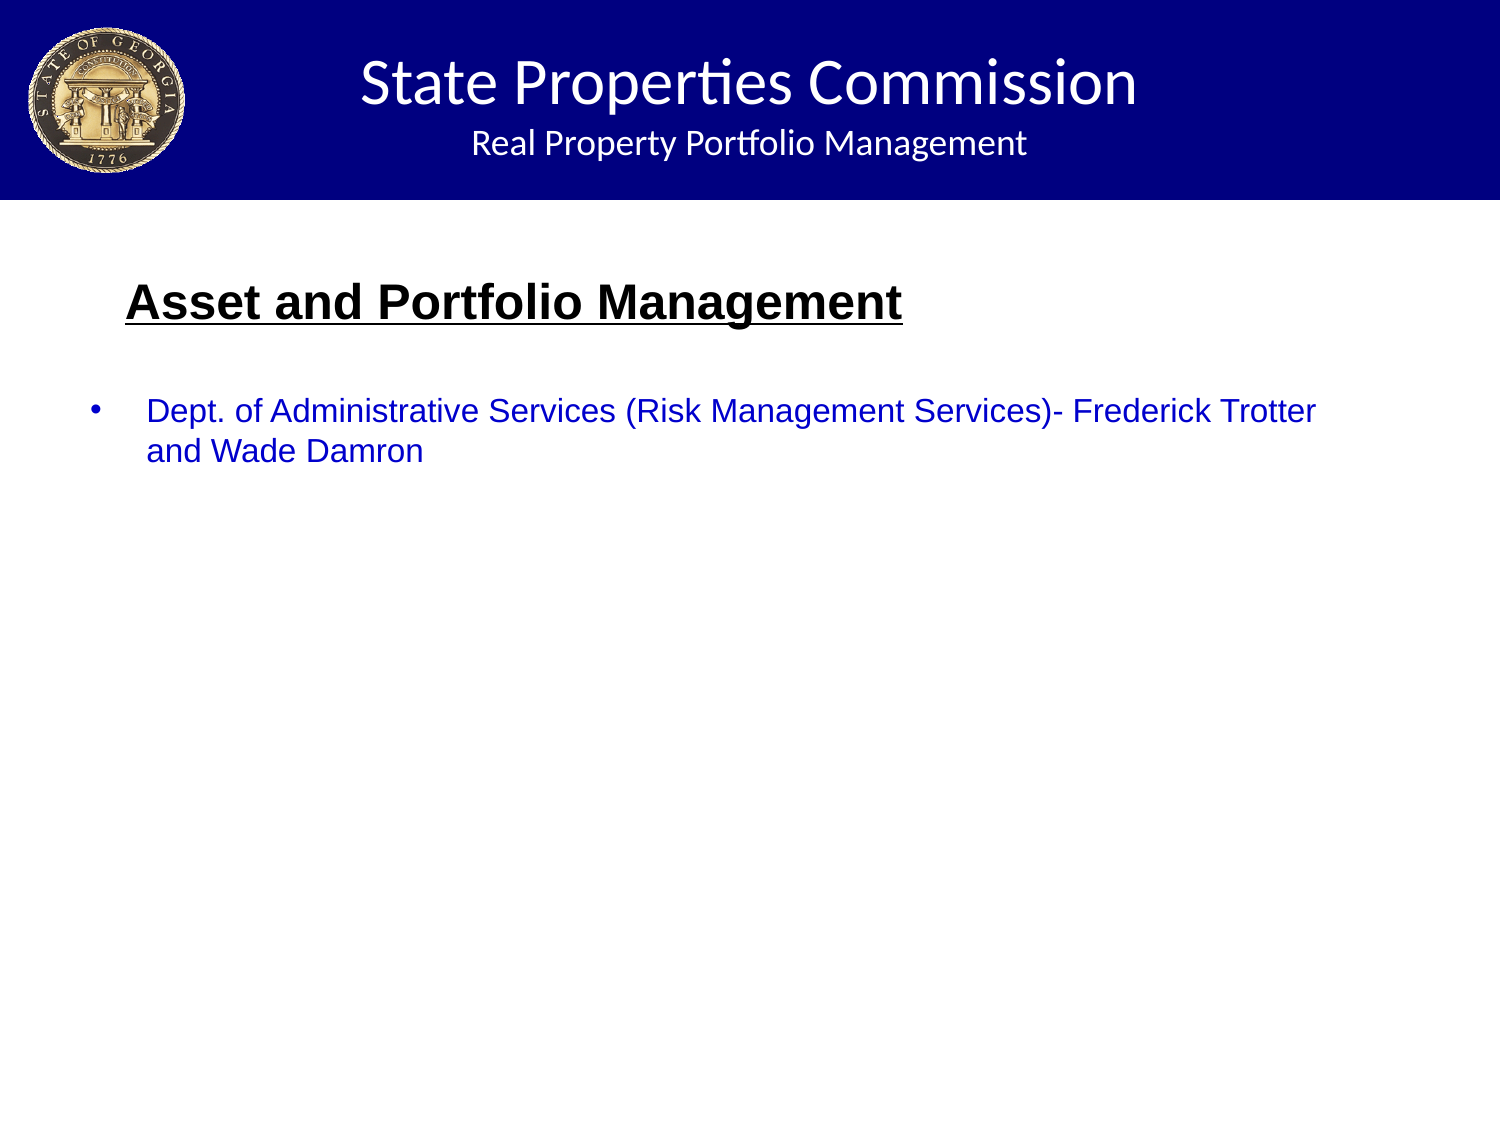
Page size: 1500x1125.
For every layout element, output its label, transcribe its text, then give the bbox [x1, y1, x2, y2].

text_box State Properties Commission Real Property Portfolio Management [0, 0, 1500, 200]
list Dept. of Administrative Services (Risk Management Services)- Frederick Trotter and Wade Damron [75, 324, 1425, 813]
picture [24, 24, 188, 176]
text_box Asset and Portfolio Management [110, 262, 918, 338]
